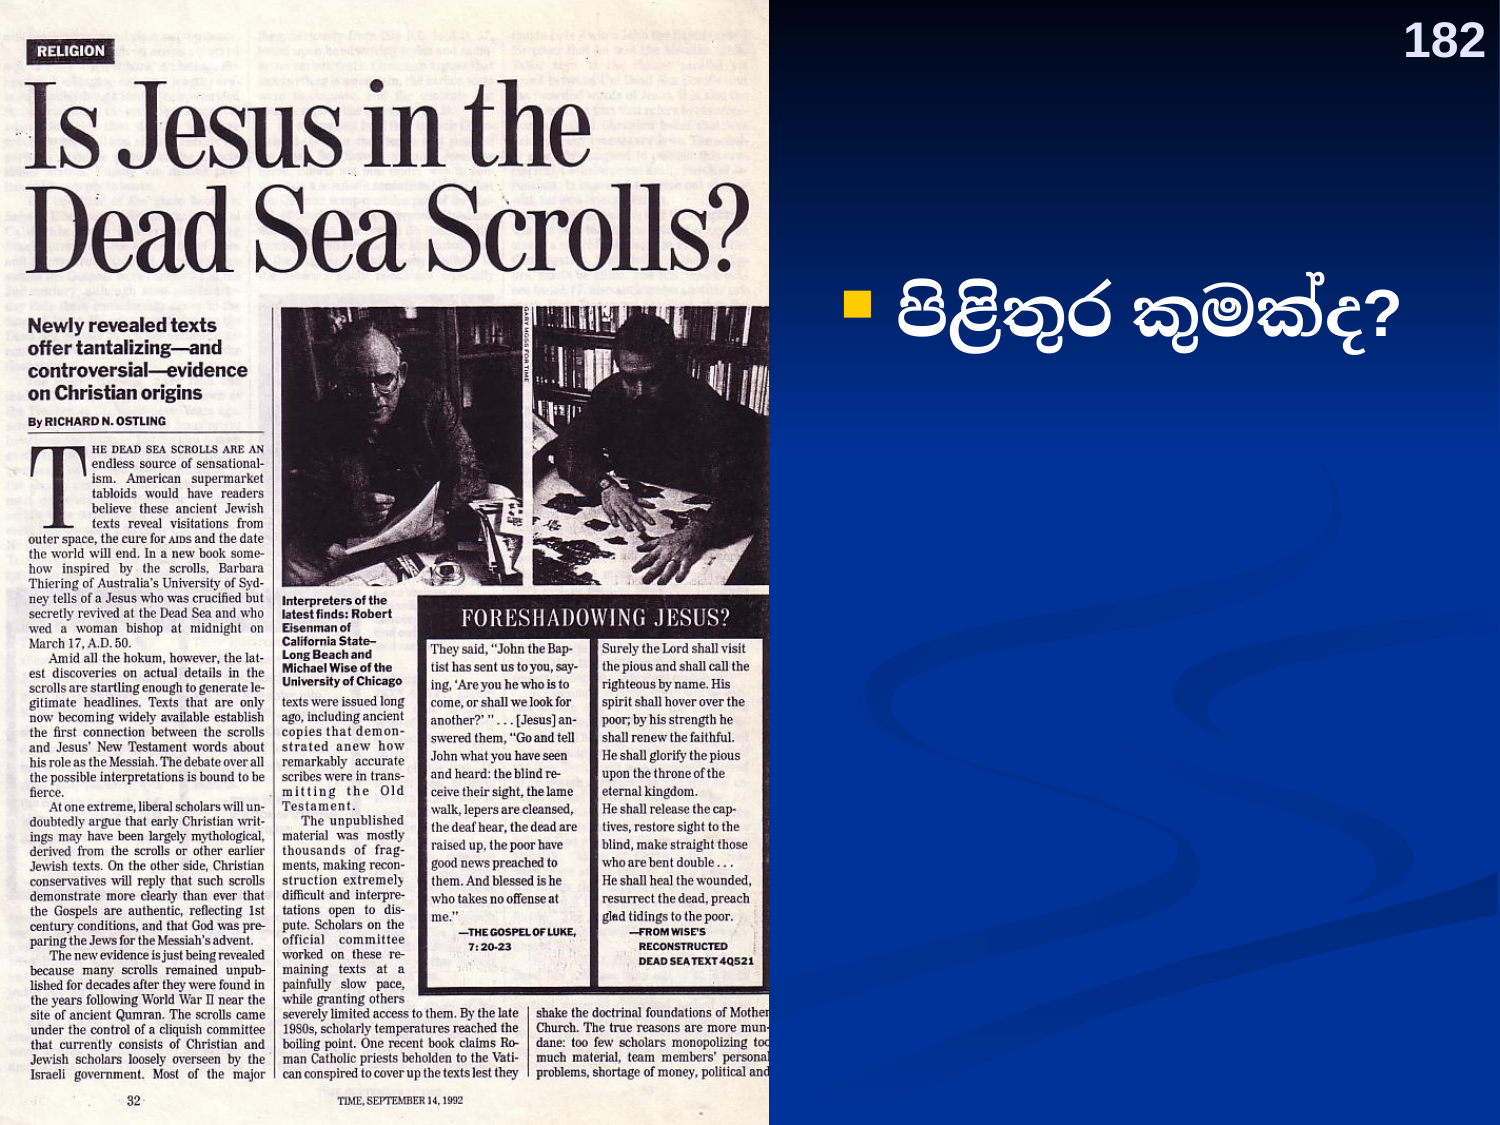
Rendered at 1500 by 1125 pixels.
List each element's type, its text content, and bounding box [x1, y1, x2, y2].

text_box 182 [1388, 0, 1500, 75]
list පිළිතුර කුමක්ද? [824, 262, 1500, 388]
picture [0, 0, 770, 1125]
